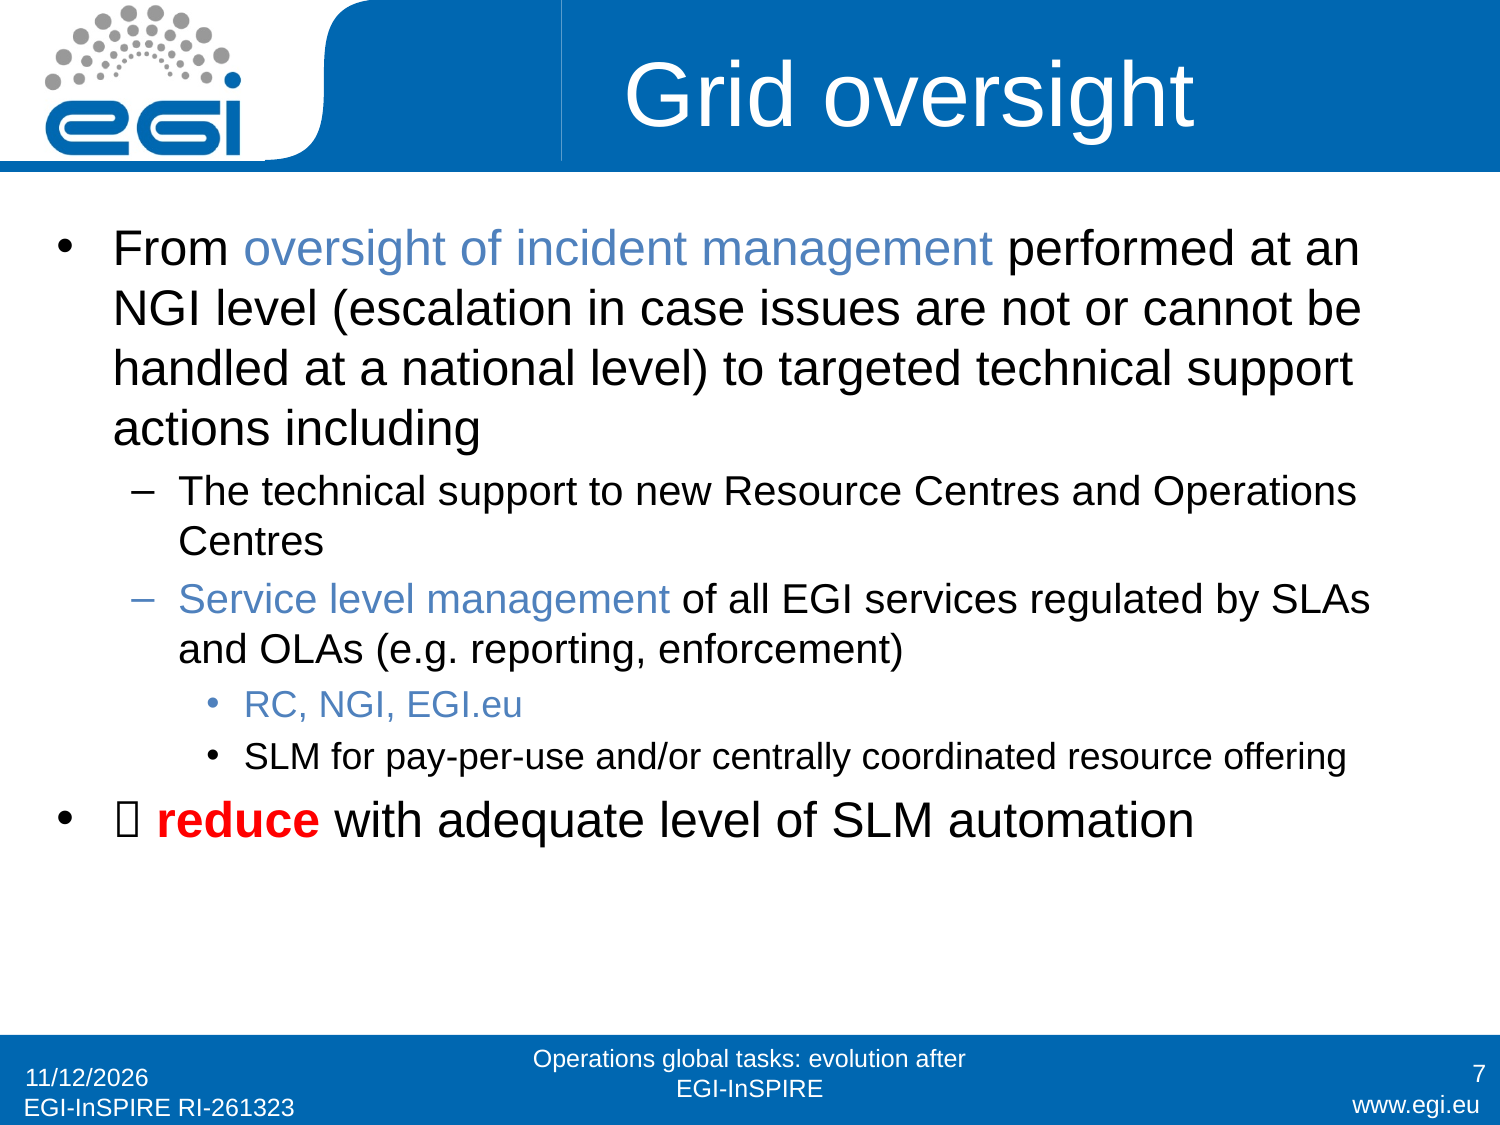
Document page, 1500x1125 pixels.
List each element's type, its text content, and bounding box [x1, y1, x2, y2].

picture [0, 0, 265, 161]
footer Operations global tasks: evolution after EGI-InSPIRE [512, 1042, 988, 1103]
slide_number 7 [1151, 1042, 1500, 1103]
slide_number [10, 1046, 361, 1106]
list From oversight of incident management performed at an NGI level (escalation in case issues are not or cannot be handled at a national level) to targeted technical support actions including The technical support to new Resource Centres and Operations Centres Service level management of all EGI services regulated by SLAs and OLAs (e.g. reporting, enforcement) RC, NGI, EGI.eu SLM for pay-per-use and/or centrally coordinated resource offering  reduce with adequate level of SLM automation [41, 208, 1425, 1000]
title Grid oversight [348, 19, 1471, 161]
